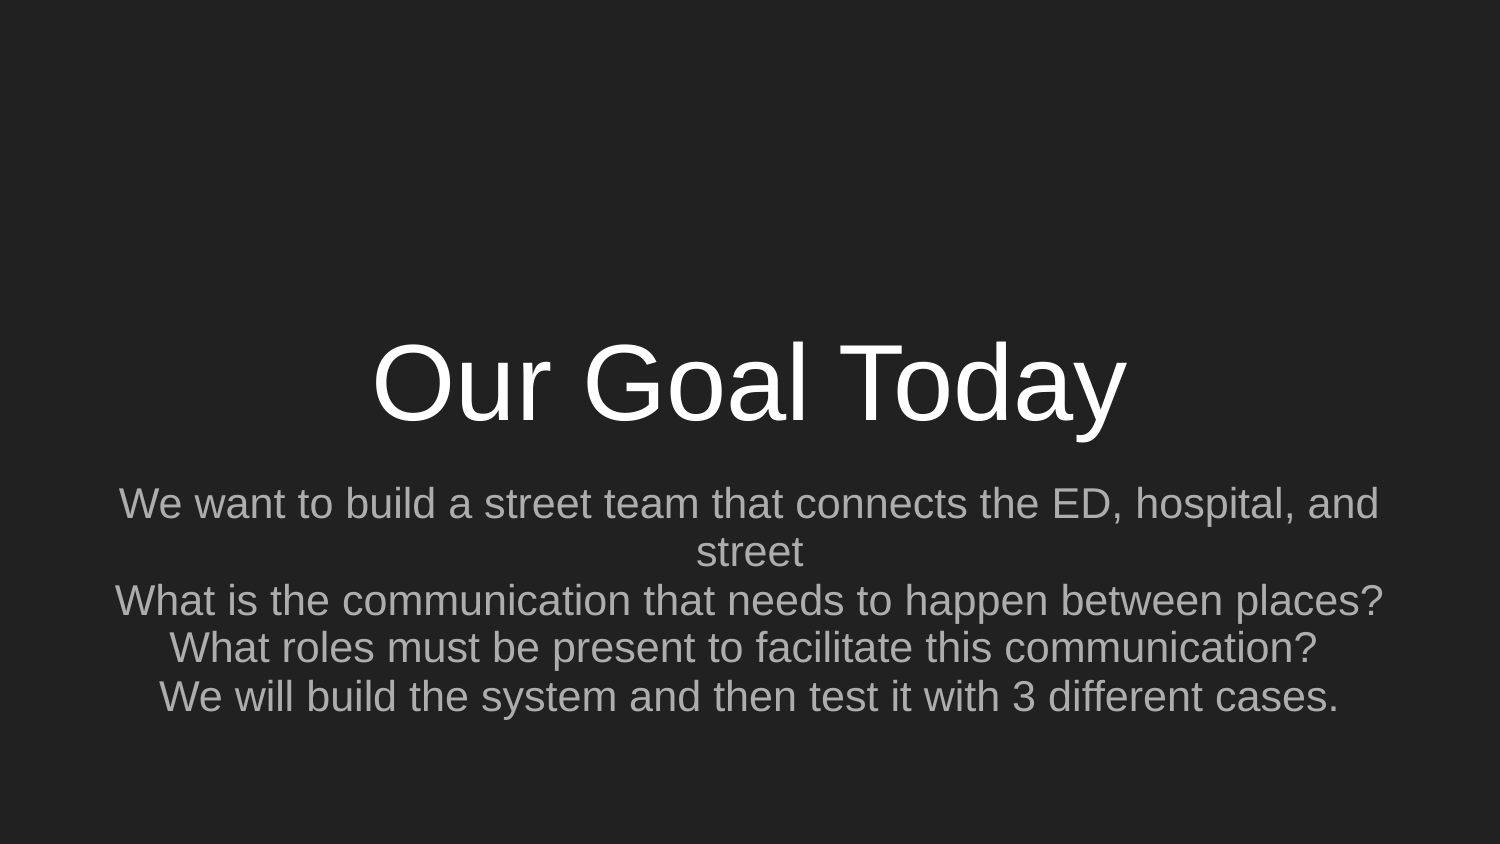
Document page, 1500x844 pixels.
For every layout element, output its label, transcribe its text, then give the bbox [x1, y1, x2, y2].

title Our Goal Today [51, 122, 1449, 459]
subtitle We want to build a street team that connects the ED, hospital, and street What is the communication that needs to happen between places? What roles must be present to facilitate this communication? We will build the system and then test it with 3 different cases. [51, 464, 1449, 737]
